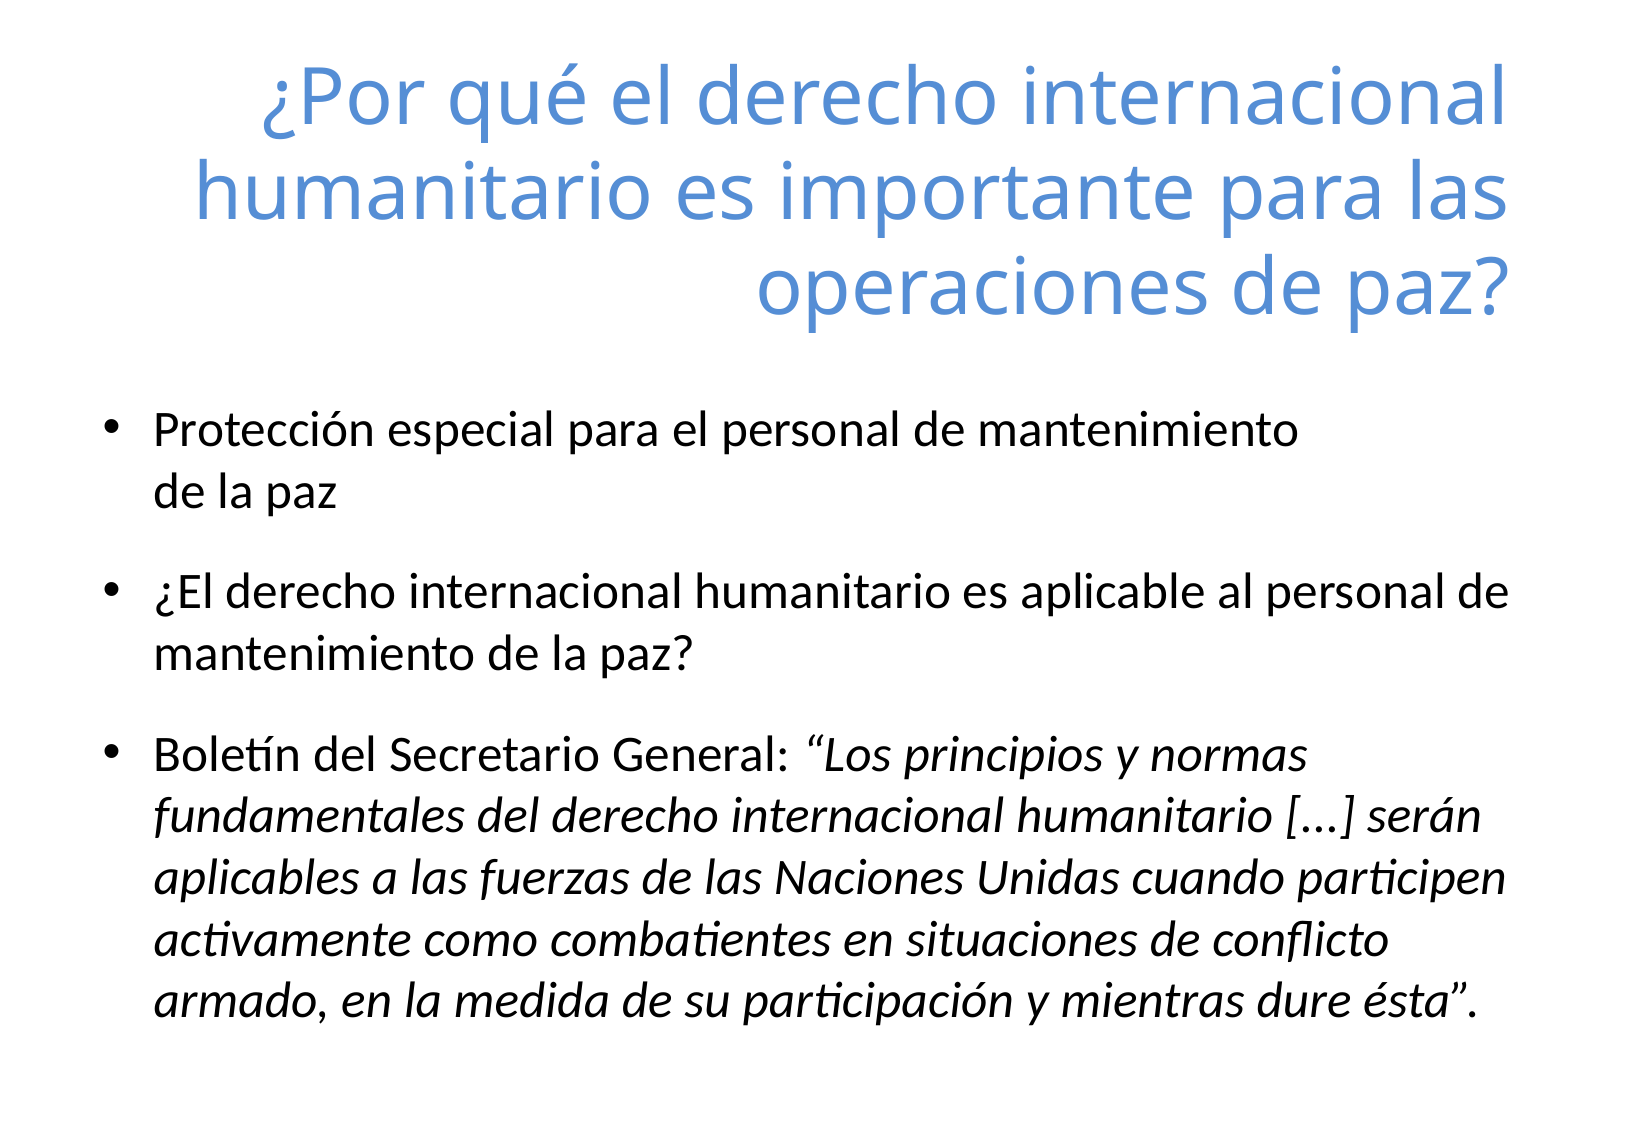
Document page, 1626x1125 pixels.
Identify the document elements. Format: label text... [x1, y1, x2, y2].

title ¿Por qué el derecho internacional humanitario es importante para las operaciones de paz? [62, 37, 1525, 338]
list Protección especial para el personal de mantenimiento de la paz ¿El derecho internacional humanitario es aplicable al personal de mantenimiento de la paz? Boletín del Secretario General: “Los principios y normas fundamentales del derecho internacional humanitario [...] serán aplicables a las fuerzas de las Naciones Unidas cuando participen activamente como combatientes en situaciones de conflicto armado, en la medida de su participación y mientras dure ésta”. [87, 387, 1550, 1088]
